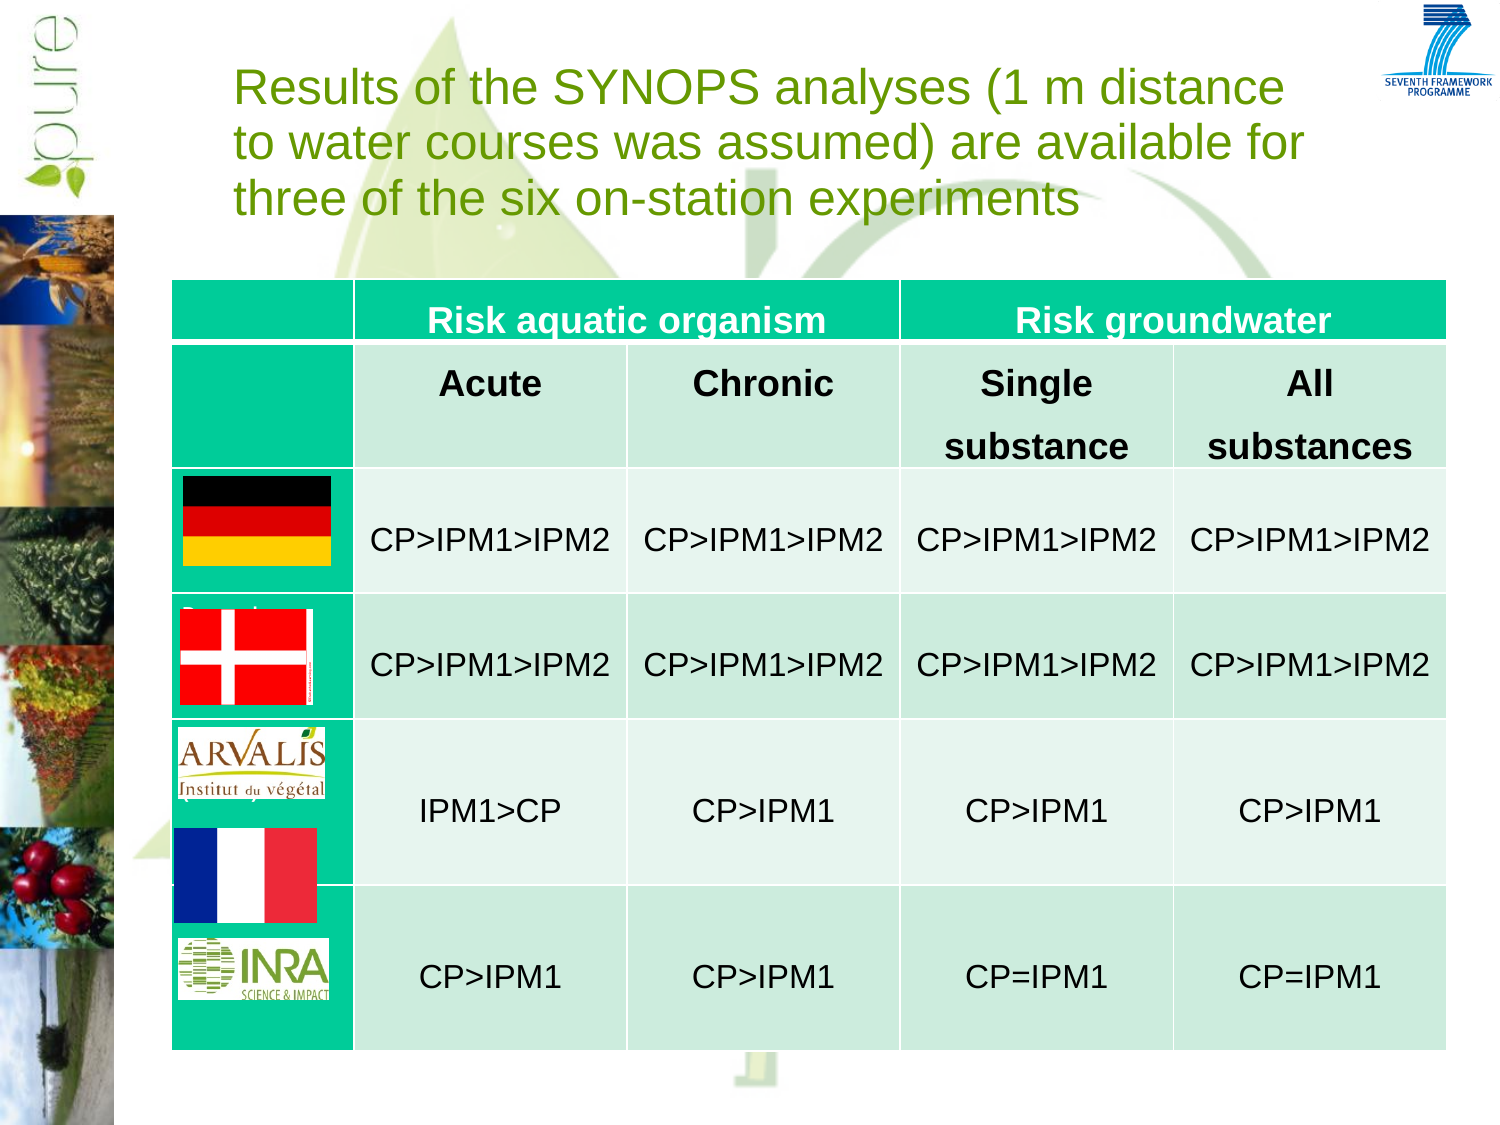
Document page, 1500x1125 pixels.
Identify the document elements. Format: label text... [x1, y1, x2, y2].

table_header Risk groundwater [901, 280, 1446, 339]
table_cell CP>IPM1>IPM2 [628, 469, 899, 592]
table_cell CP>IPM1>IPM2 [901, 469, 1173, 592]
table_cell CP>IPM1>IPM2 [355, 594, 626, 718]
table_cell CP>IPM1>IPM2 [901, 594, 1173, 718]
table_cell CP=IPM1 [901, 886, 1173, 1050]
table_cell CP>IPM1>IPM2 [355, 469, 626, 592]
table_cell France (INRA) [172, 886, 353, 1050]
picture [182, 476, 331, 566]
table_cell CP>IPM1 [628, 886, 899, 1050]
picture [174, 827, 317, 923]
table_cell CP>IPM1 [355, 886, 626, 1050]
table_cell [172, 345, 353, 467]
table_cell All substances [1174, 345, 1446, 467]
table_cell CP>IPM1 [901, 720, 1173, 884]
picture [1376, 0, 1500, 101]
table_cell CP>IPM1>IPM2 [1174, 594, 1446, 718]
picture [180, 609, 314, 705]
table_header Risk aquatic organism [355, 280, 899, 339]
table_cell CP>IPM1 [1174, 720, 1446, 884]
table_cell France (Arvalis) [172, 720, 353, 884]
table_cell Acute [355, 345, 626, 467]
table_cell CP=IPM1 [1174, 886, 1446, 1050]
picture [178, 727, 326, 799]
picture [0, 0, 114, 1125]
table_cell Germany [172, 469, 353, 592]
table_cell IPM1>CP [355, 720, 626, 884]
table_cell CP>IPM1 [628, 720, 899, 884]
table_cell Single substance [901, 345, 1173, 467]
table_cell CP>IPM1>IPM2 [1174, 469, 1446, 592]
table_header [172, 280, 353, 339]
table_cell Chronic [628, 345, 899, 467]
table_cell Denmark [172, 594, 353, 718]
title Results of the SYNOPS analyses (1 m distance to water courses was assumed) are available for three of the six on-station experiments [218, 66, 1341, 220]
table_cell CP>IPM1>IPM2 [628, 594, 899, 718]
picture [178, 937, 329, 1000]
